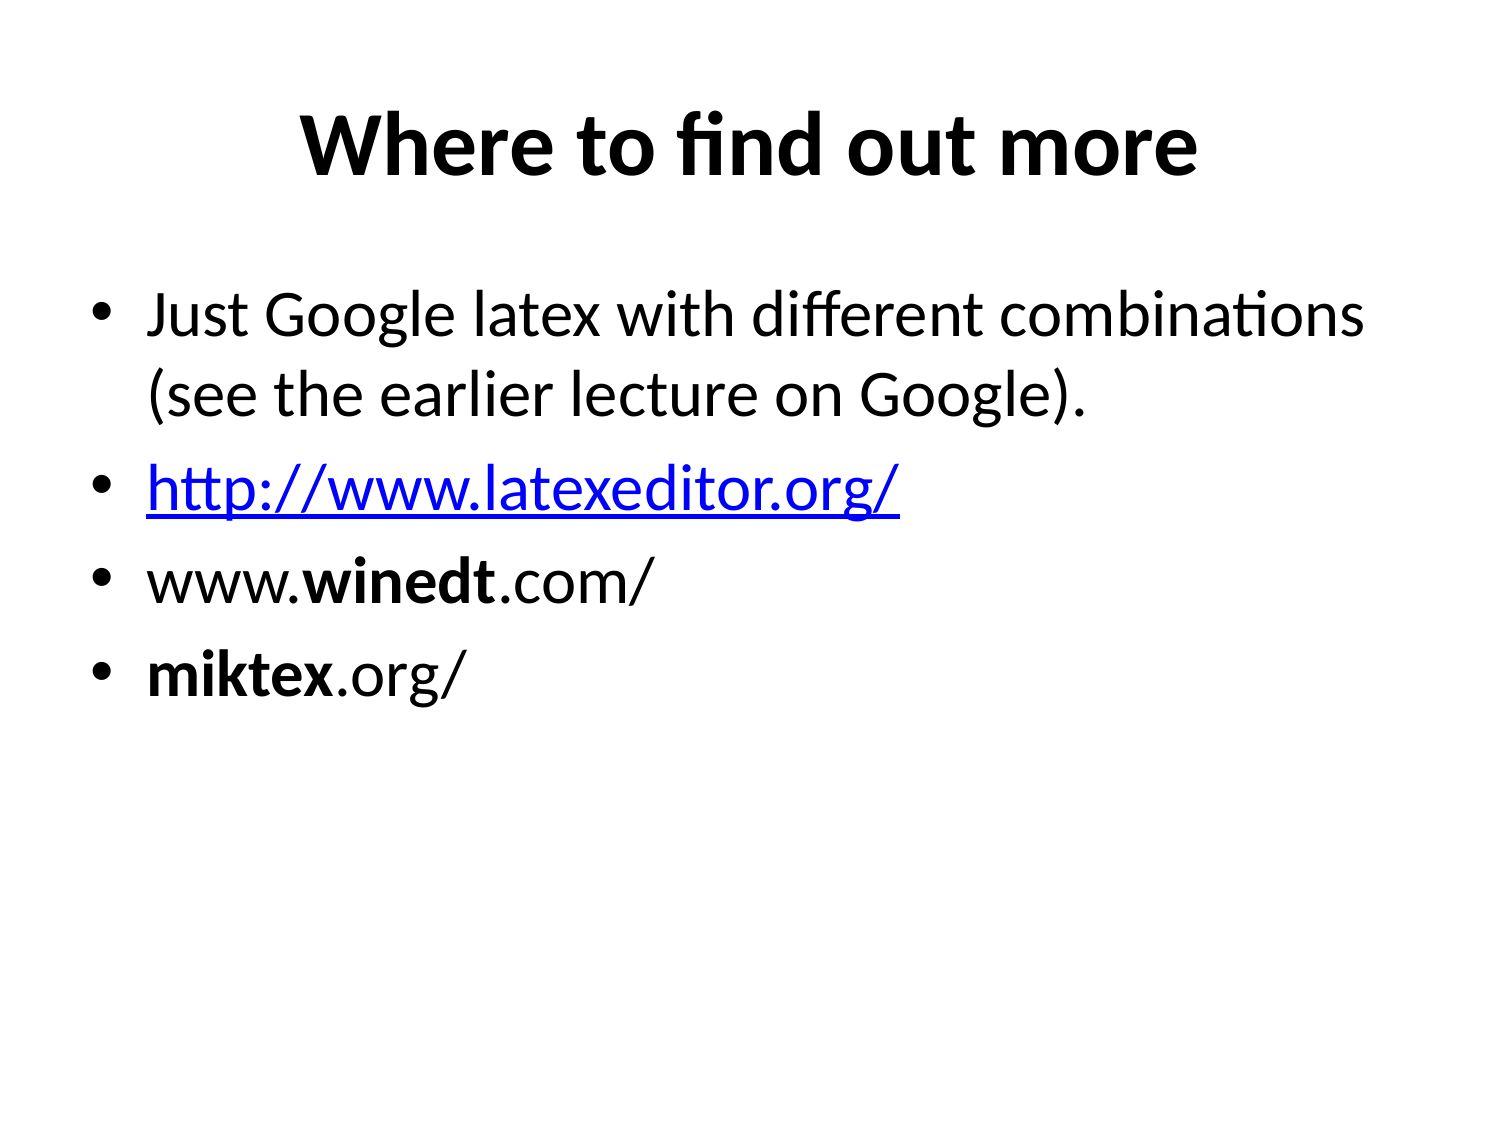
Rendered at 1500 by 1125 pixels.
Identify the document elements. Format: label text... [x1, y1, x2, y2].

list Just Google latex with different combinations (see the earlier lecture on Google). http://www.latexeditor.org/ www.winedt.com/ miktex.org/ [75, 262, 1425, 1005]
title Where to find out more [75, 45, 1425, 233]
